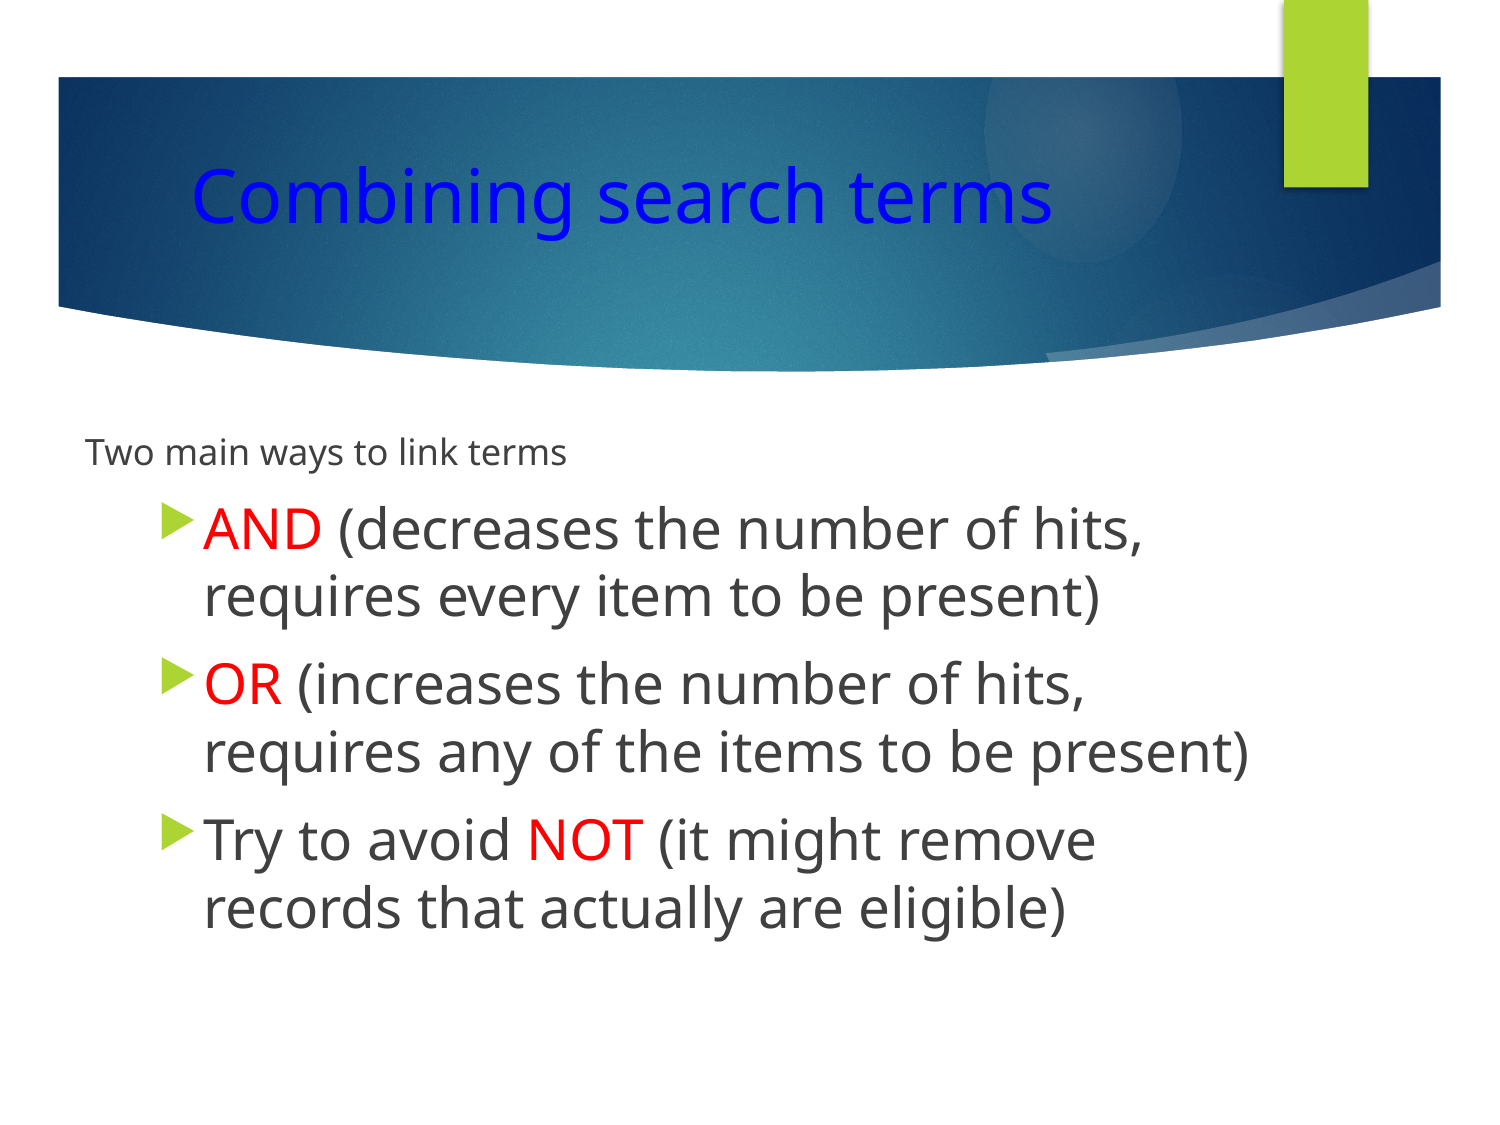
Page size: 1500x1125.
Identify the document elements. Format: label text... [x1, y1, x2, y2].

list Two main ways to link terms AND (decreases the number of hits, requires every item to be present) OR (increases the number of hits, requires any of the items to be present) Try to avoid NOT (it might remove records that actually are eligible) [69, 421, 1275, 1000]
title Combining search terms [175, 99, 1275, 288]
